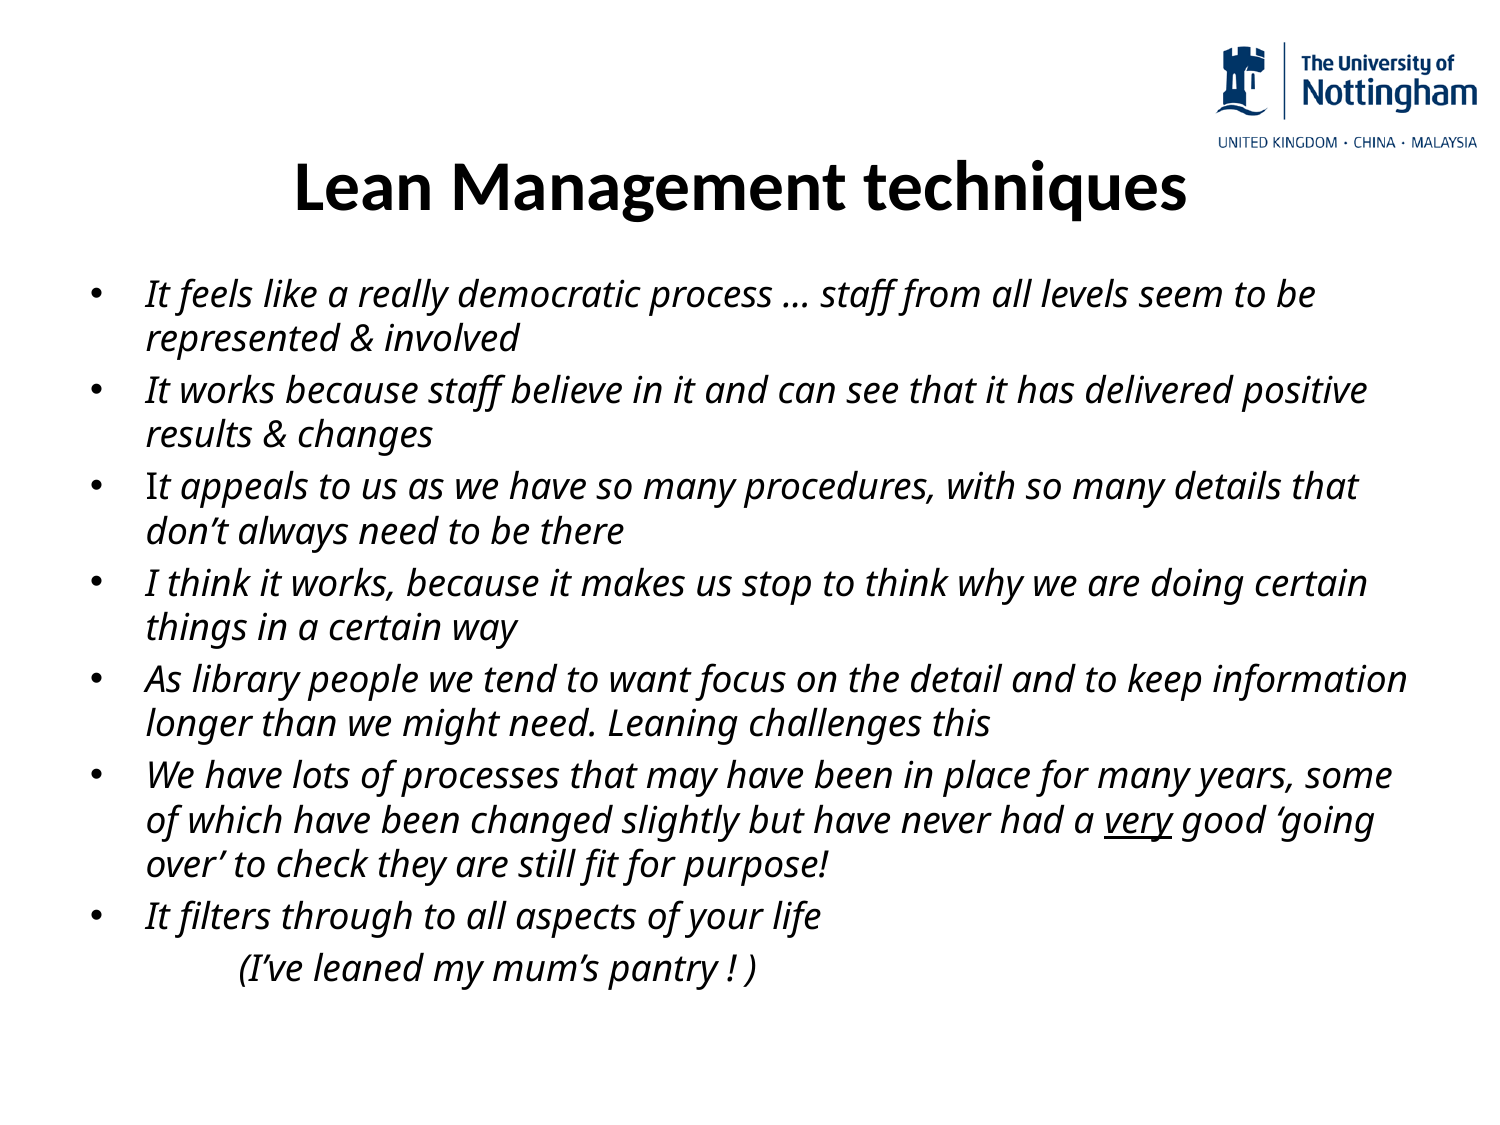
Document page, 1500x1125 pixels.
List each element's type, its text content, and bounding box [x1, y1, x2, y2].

picture [1215, 42, 1477, 150]
list It feels like a really democratic process ... staff from all levels seem to be represented & involved It works because staff believe in it and can see that it has delivered positive results & changes It appeals to us as we have so many procedures, with so many details that don’t always need to be there I think it works, because it makes us stop to think why we are doing certain things in a certain way As library people we tend to want focus on the detail and to keep information longer than we might need. Leaning challenges this We have lots of processes that may have been in place for many years, some of which have been changed slightly but have never had a very good ‘going over’ to check they are still fit for purpose! It filters through to all aspects of your life (I’ve leaned my mum’s pantry ! ) [75, 262, 1425, 1005]
title Lean Management techniques [75, 45, 1425, 233]
